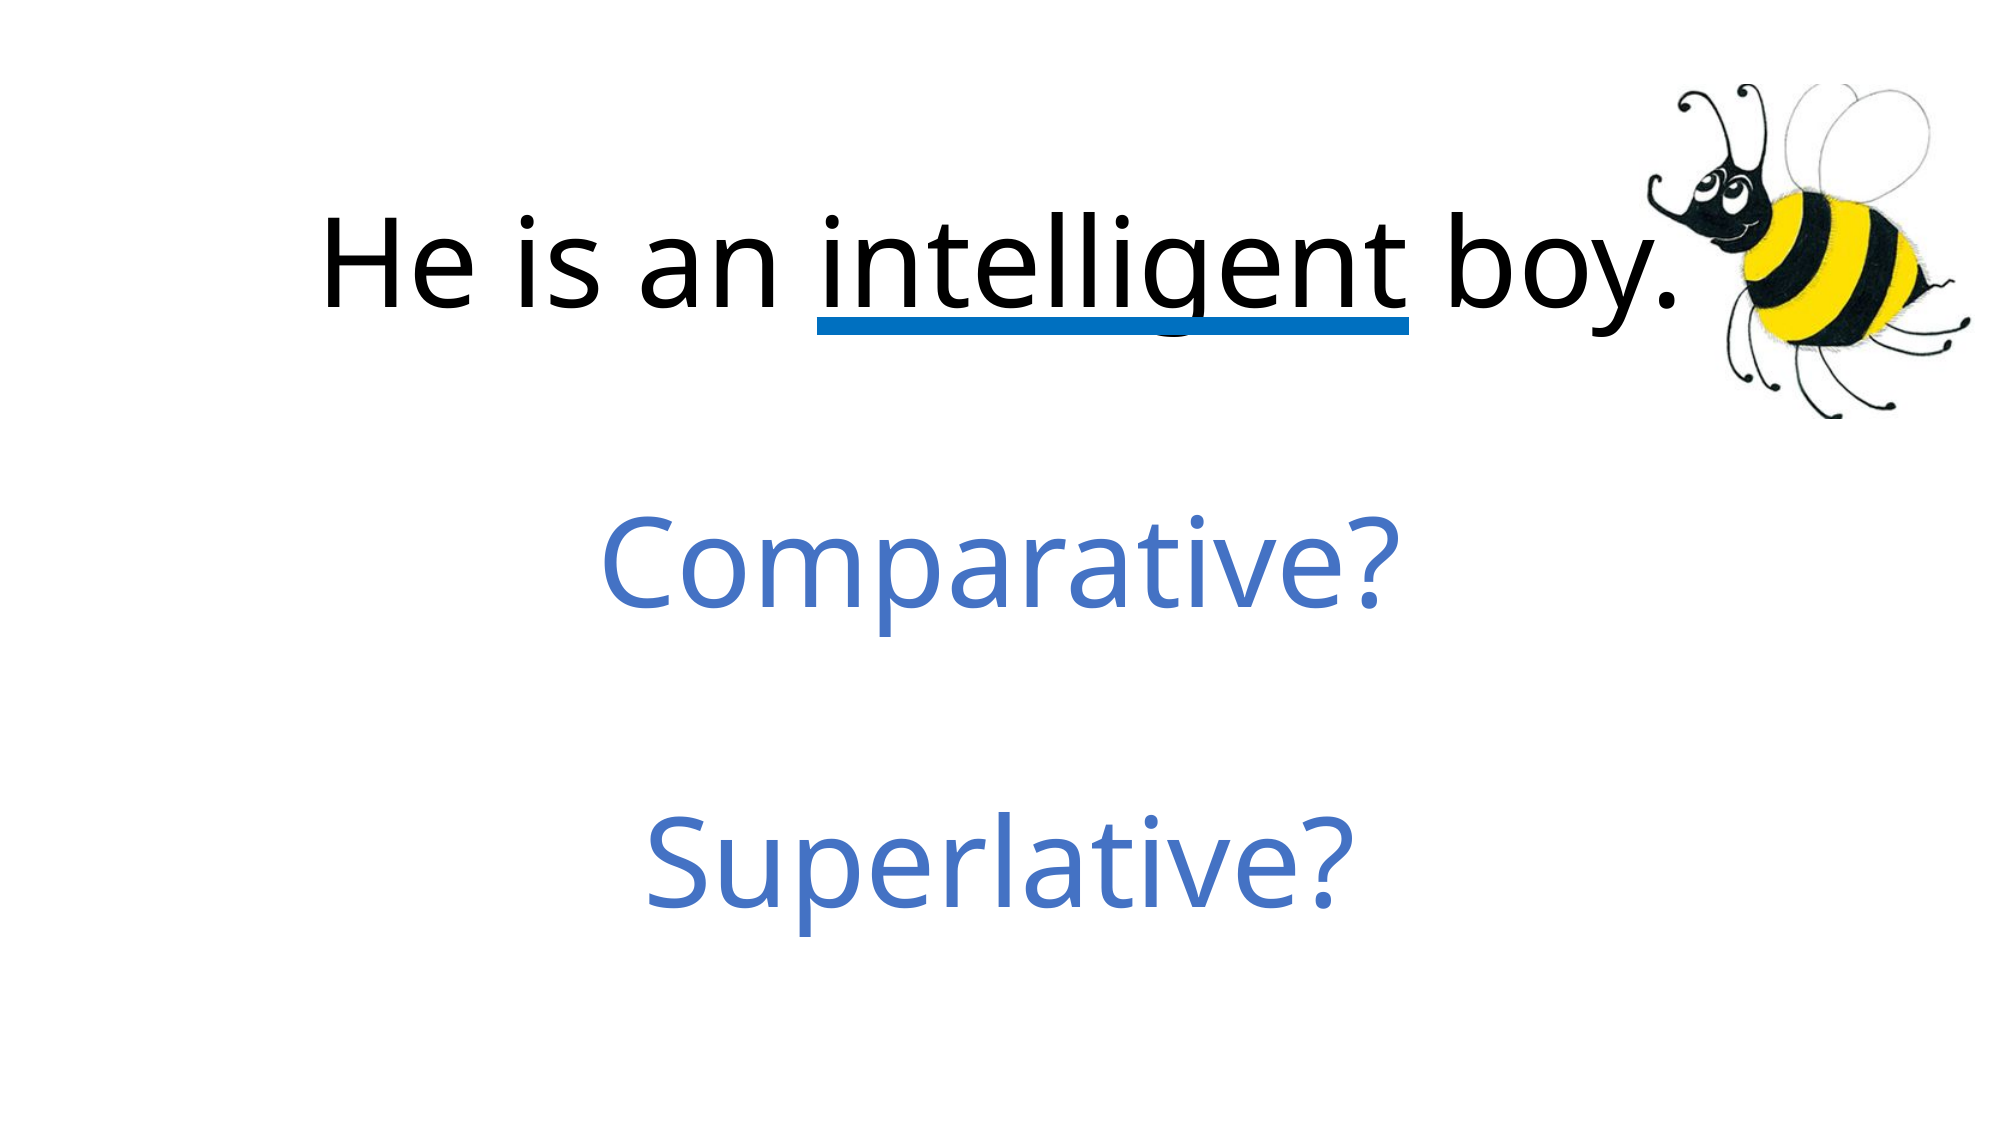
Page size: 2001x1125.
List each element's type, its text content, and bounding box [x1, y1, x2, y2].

picture [1639, 84, 1975, 420]
text_box He is an intelligent boy. Comparative? Superlative? [280, 175, 1720, 940]
